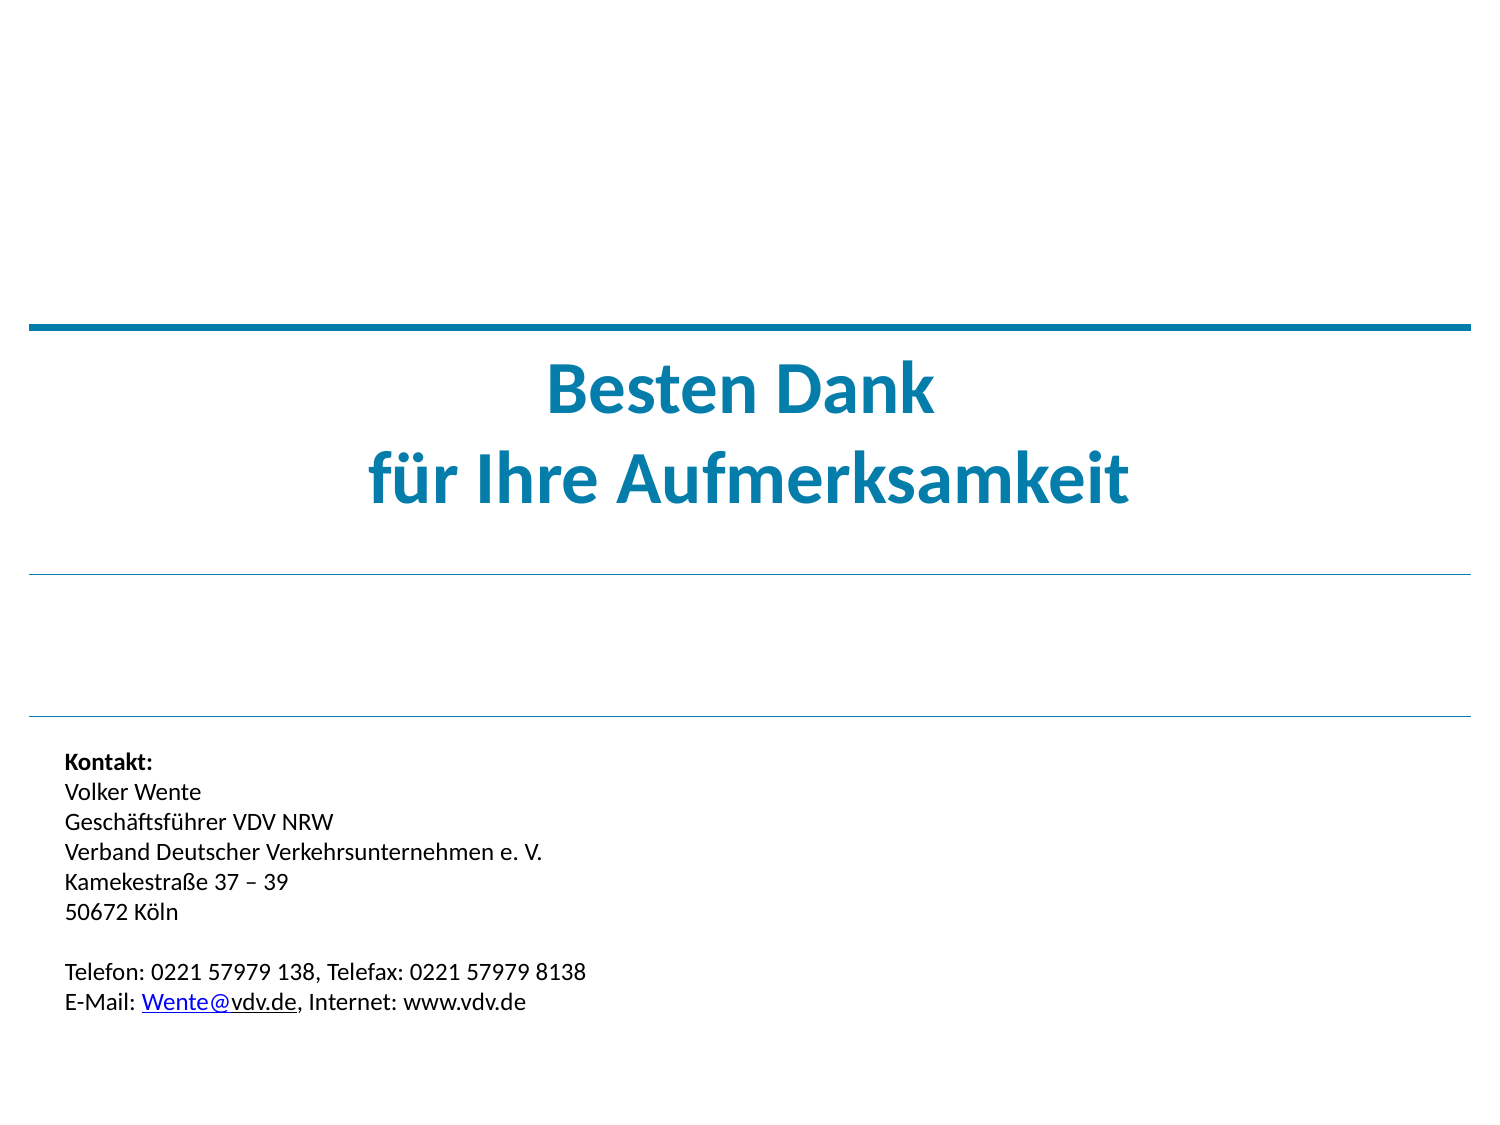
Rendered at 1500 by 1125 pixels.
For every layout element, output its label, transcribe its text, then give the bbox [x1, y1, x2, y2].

title Besten Dank für Ihre Aufmerksamkeit [64, 338, 1436, 539]
list Kontakt: Volker Wente Geschäftsführer VDV NRW Verband Deutscher Verkehrsunternehmen e. V. Kamekestraße 37 – 39 50672 Köln Telefon: 0221 57979 138, Telefax: 0221 57979 8138 E-Mail: Wente@vdv.de, Internet: www.vdv.de [64, 739, 1436, 858]
